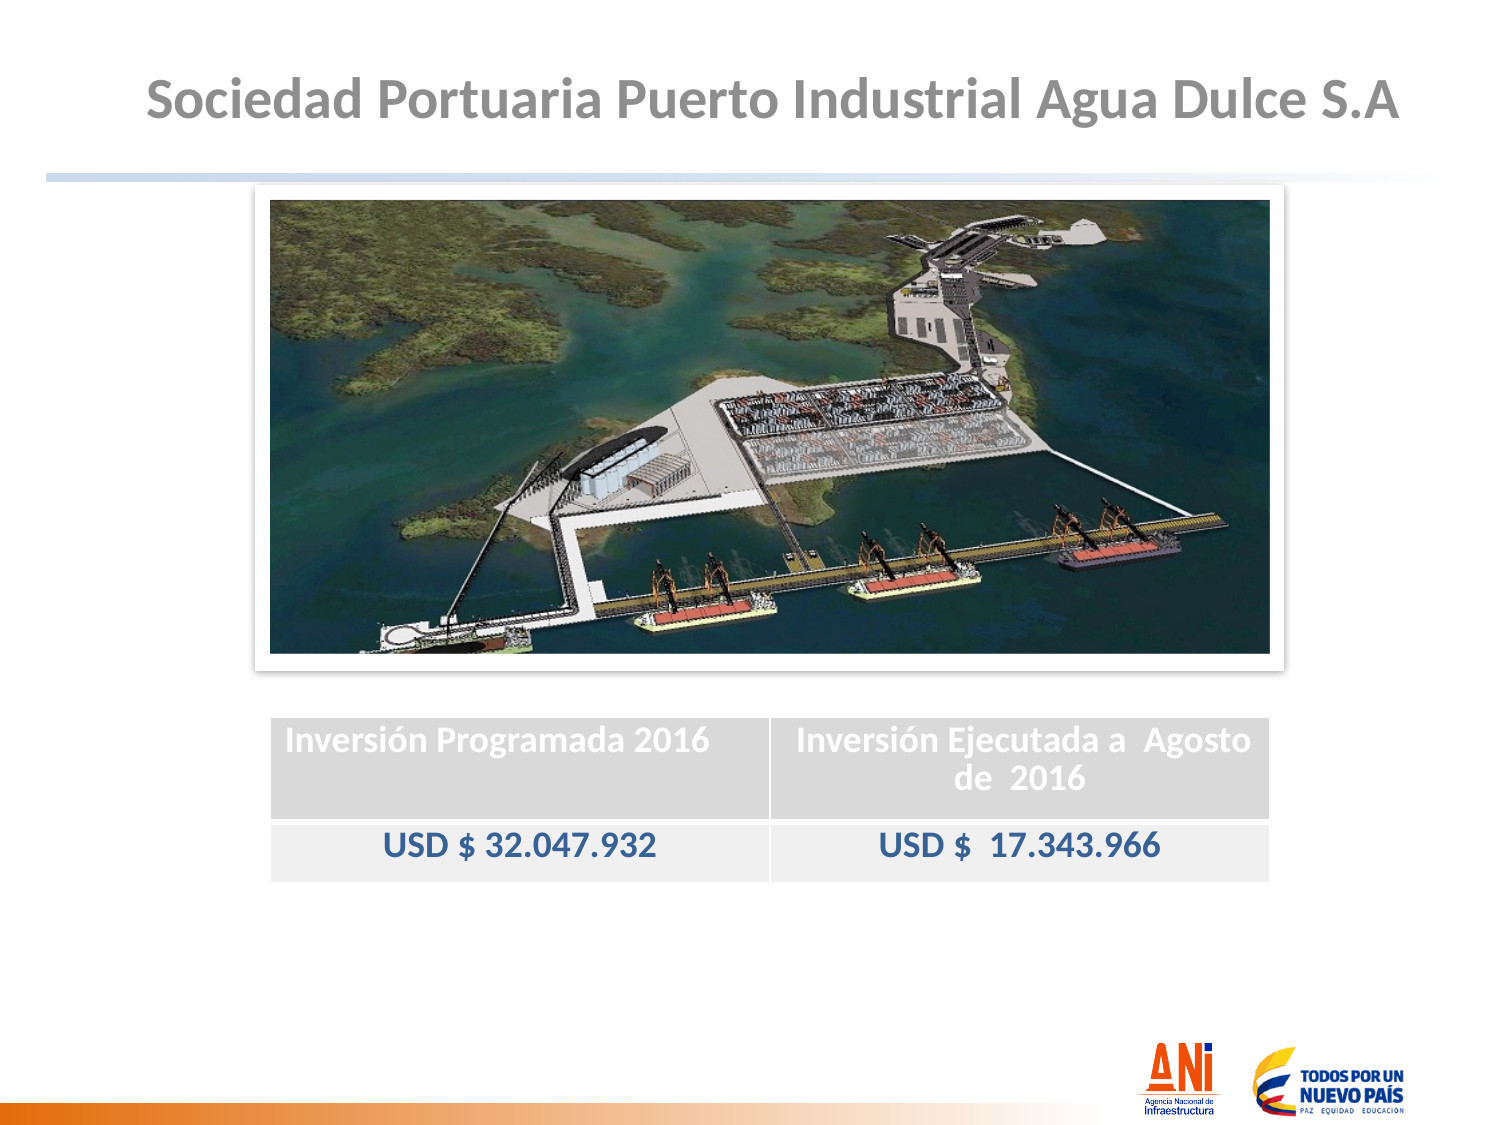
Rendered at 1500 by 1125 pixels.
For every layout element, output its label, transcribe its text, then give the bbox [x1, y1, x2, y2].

picture [1247, 1043, 1407, 1121]
picture [269, 198, 1271, 657]
table_header Inversión Ejecutada a Agosto de 2016 [771, 718, 1269, 819]
table_cell USD $ 17.343.966 [771, 825, 1269, 882]
text_box Sociedad Portuaria Puerto Industrial Agua Dulce S.A [130, 53, 1442, 138]
table_cell USD $ 32.047.932 [271, 825, 769, 882]
picture [1128, 1031, 1230, 1125]
table_header Inversión Programada 2016 [271, 718, 769, 819]
